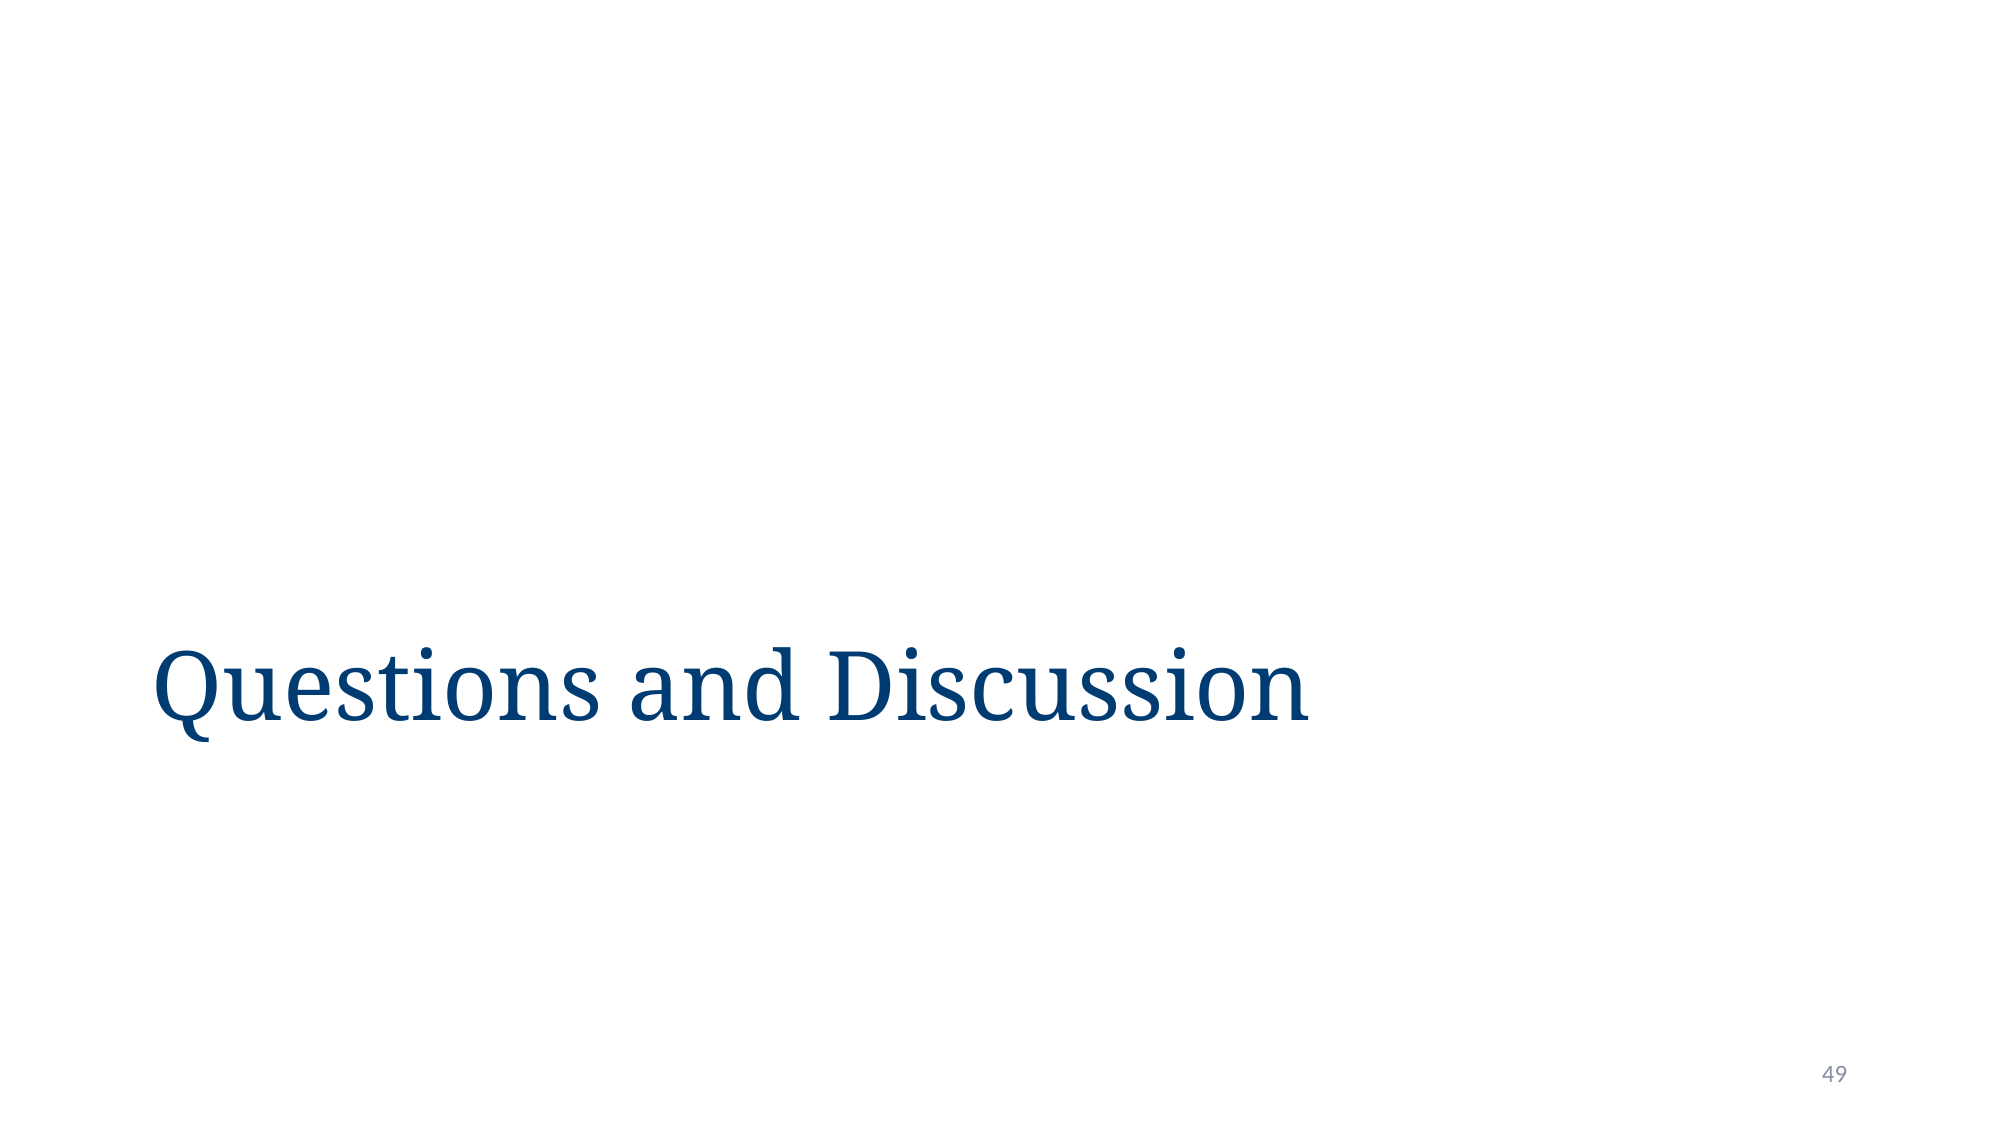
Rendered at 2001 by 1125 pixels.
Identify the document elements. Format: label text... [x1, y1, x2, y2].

slide_number 49 [1412, 1042, 1863, 1103]
title Questions and Discussion [136, 280, 1862, 749]
